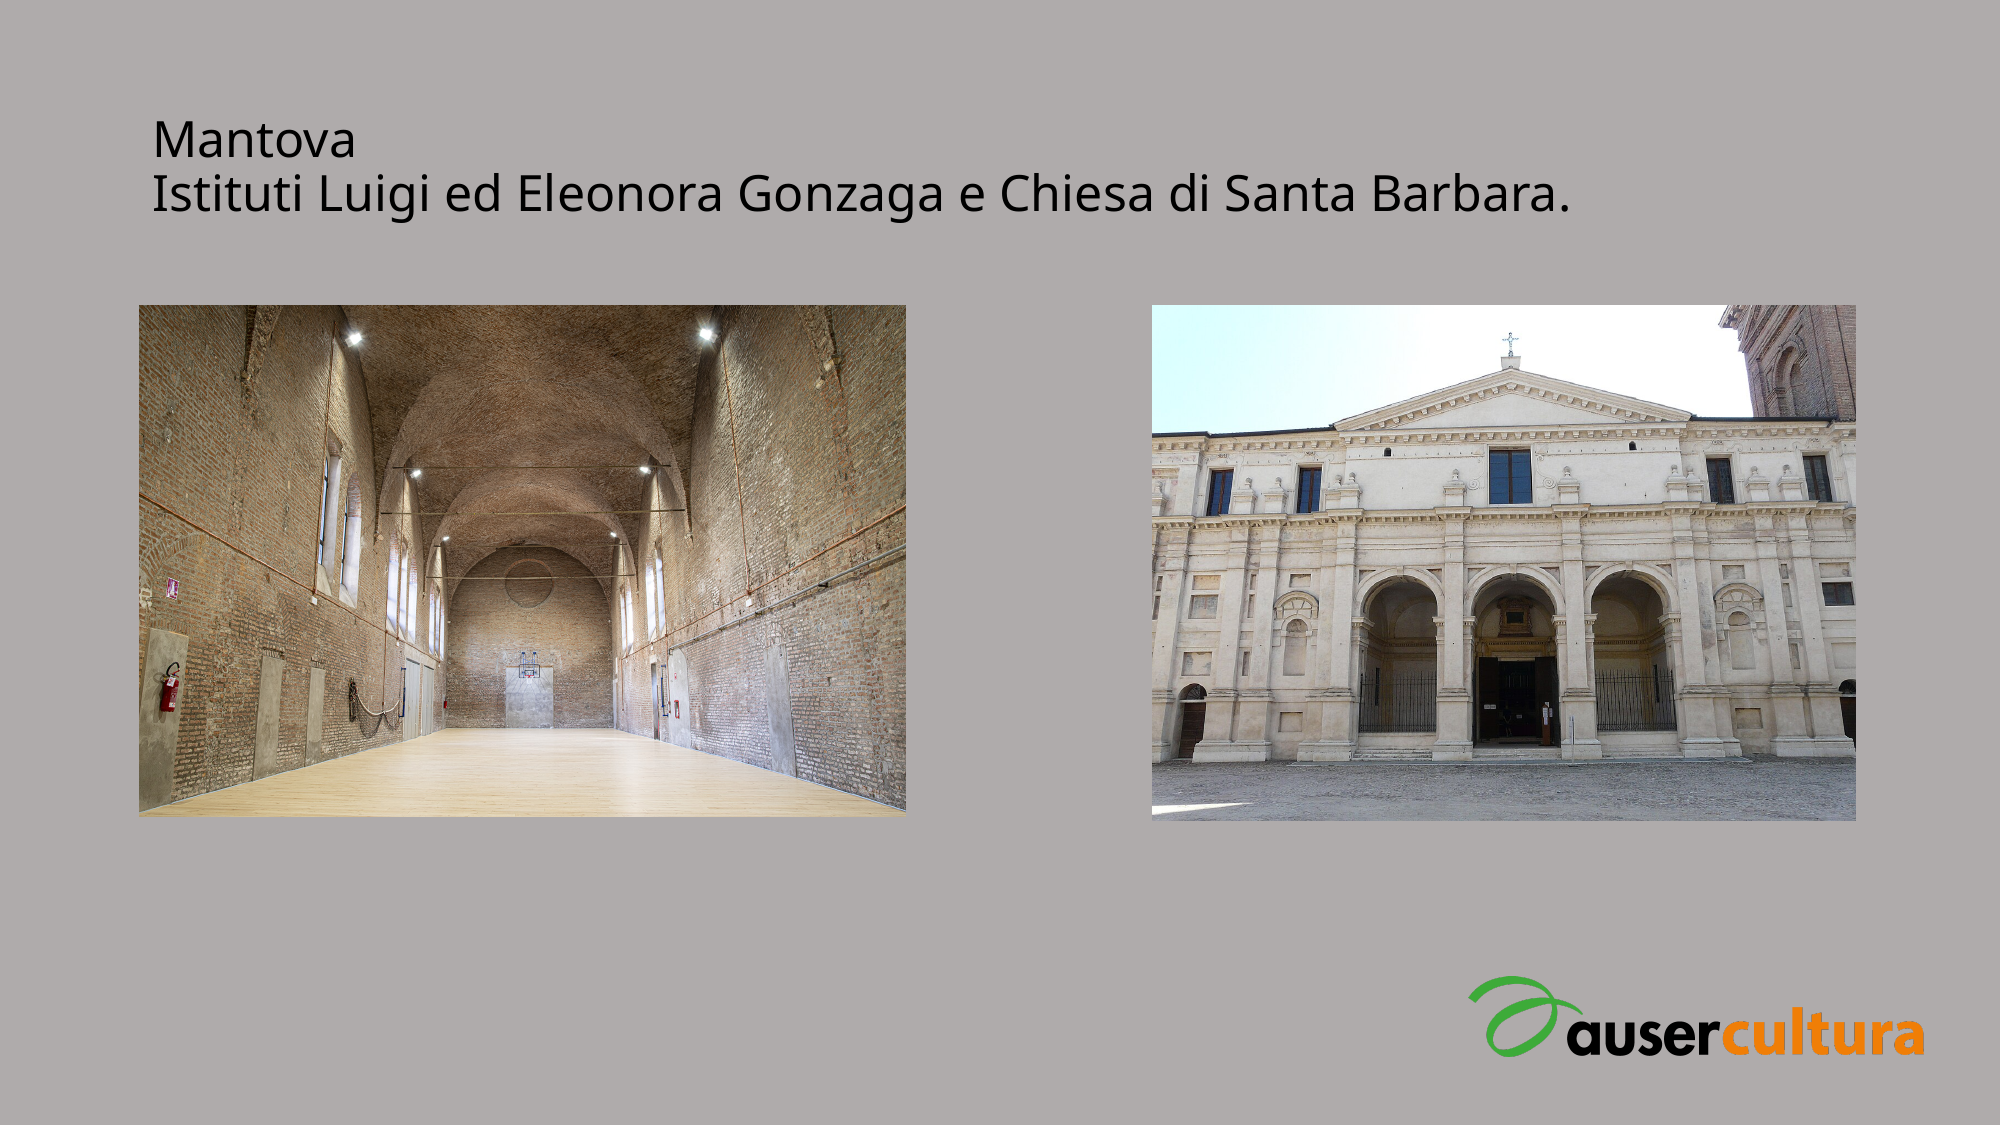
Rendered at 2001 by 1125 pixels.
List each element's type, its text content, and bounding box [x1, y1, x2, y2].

title Mantova Istituti Luigi ed Eleonora Gonzaga e Chiesa di Santa Barbara. [137, 59, 1863, 278]
picture [1152, 305, 1856, 821]
picture [139, 305, 906, 817]
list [1468, 976, 1924, 1057]
